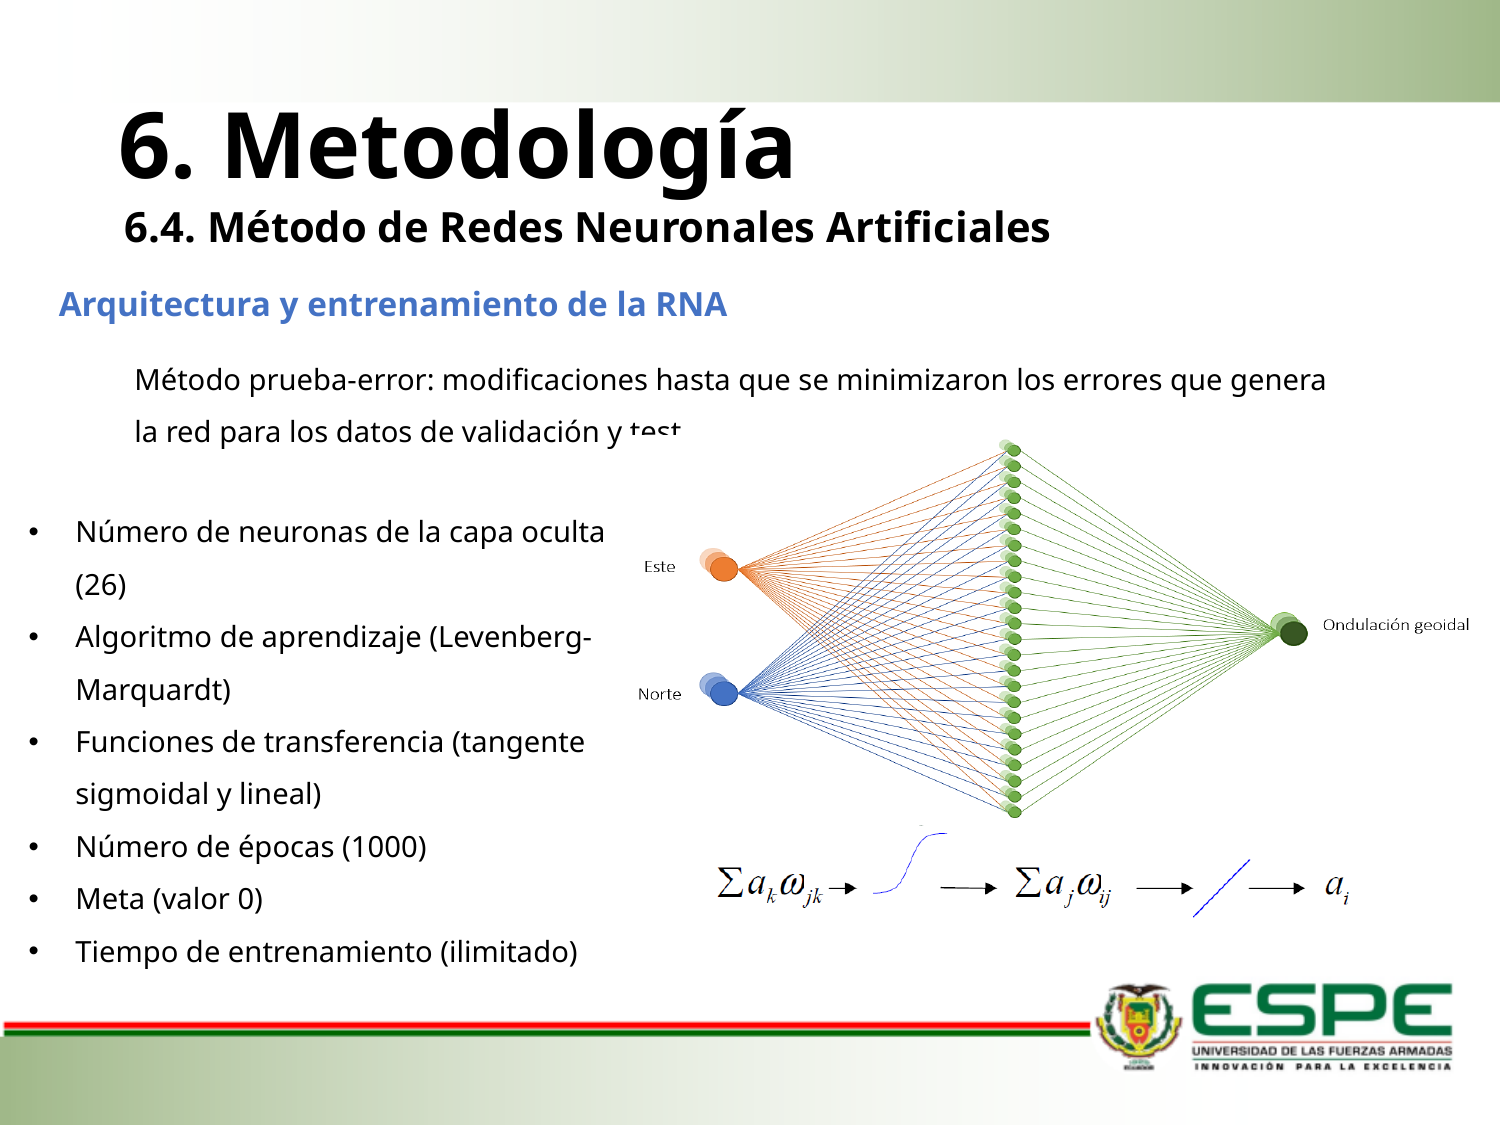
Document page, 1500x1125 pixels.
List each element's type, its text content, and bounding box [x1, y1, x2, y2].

text_box Método prueba-error: modificaciones hasta que se minimizaron los errores que genera la red para los datos de validación y test. [119, 325, 1361, 467]
title 6. Metodología [103, 59, 1397, 239]
text_box Número de neuronas de la capa oculta (26) Algoritmo de aprendizaje (Levenberg-Marquardt) Funciones de transferencia (tangente sigmoidal y lineal) Número de épocas (1000) Meta (valor 0) Tiempo de entrenamiento (ilimitado) [13, 500, 643, 964]
text_box 6.4. Método de Redes Neuronales Artificiales [109, 184, 1175, 268]
text_box Arquitectura y entrenamiento de la RNA [43, 267, 805, 339]
picture [623, 435, 1487, 926]
